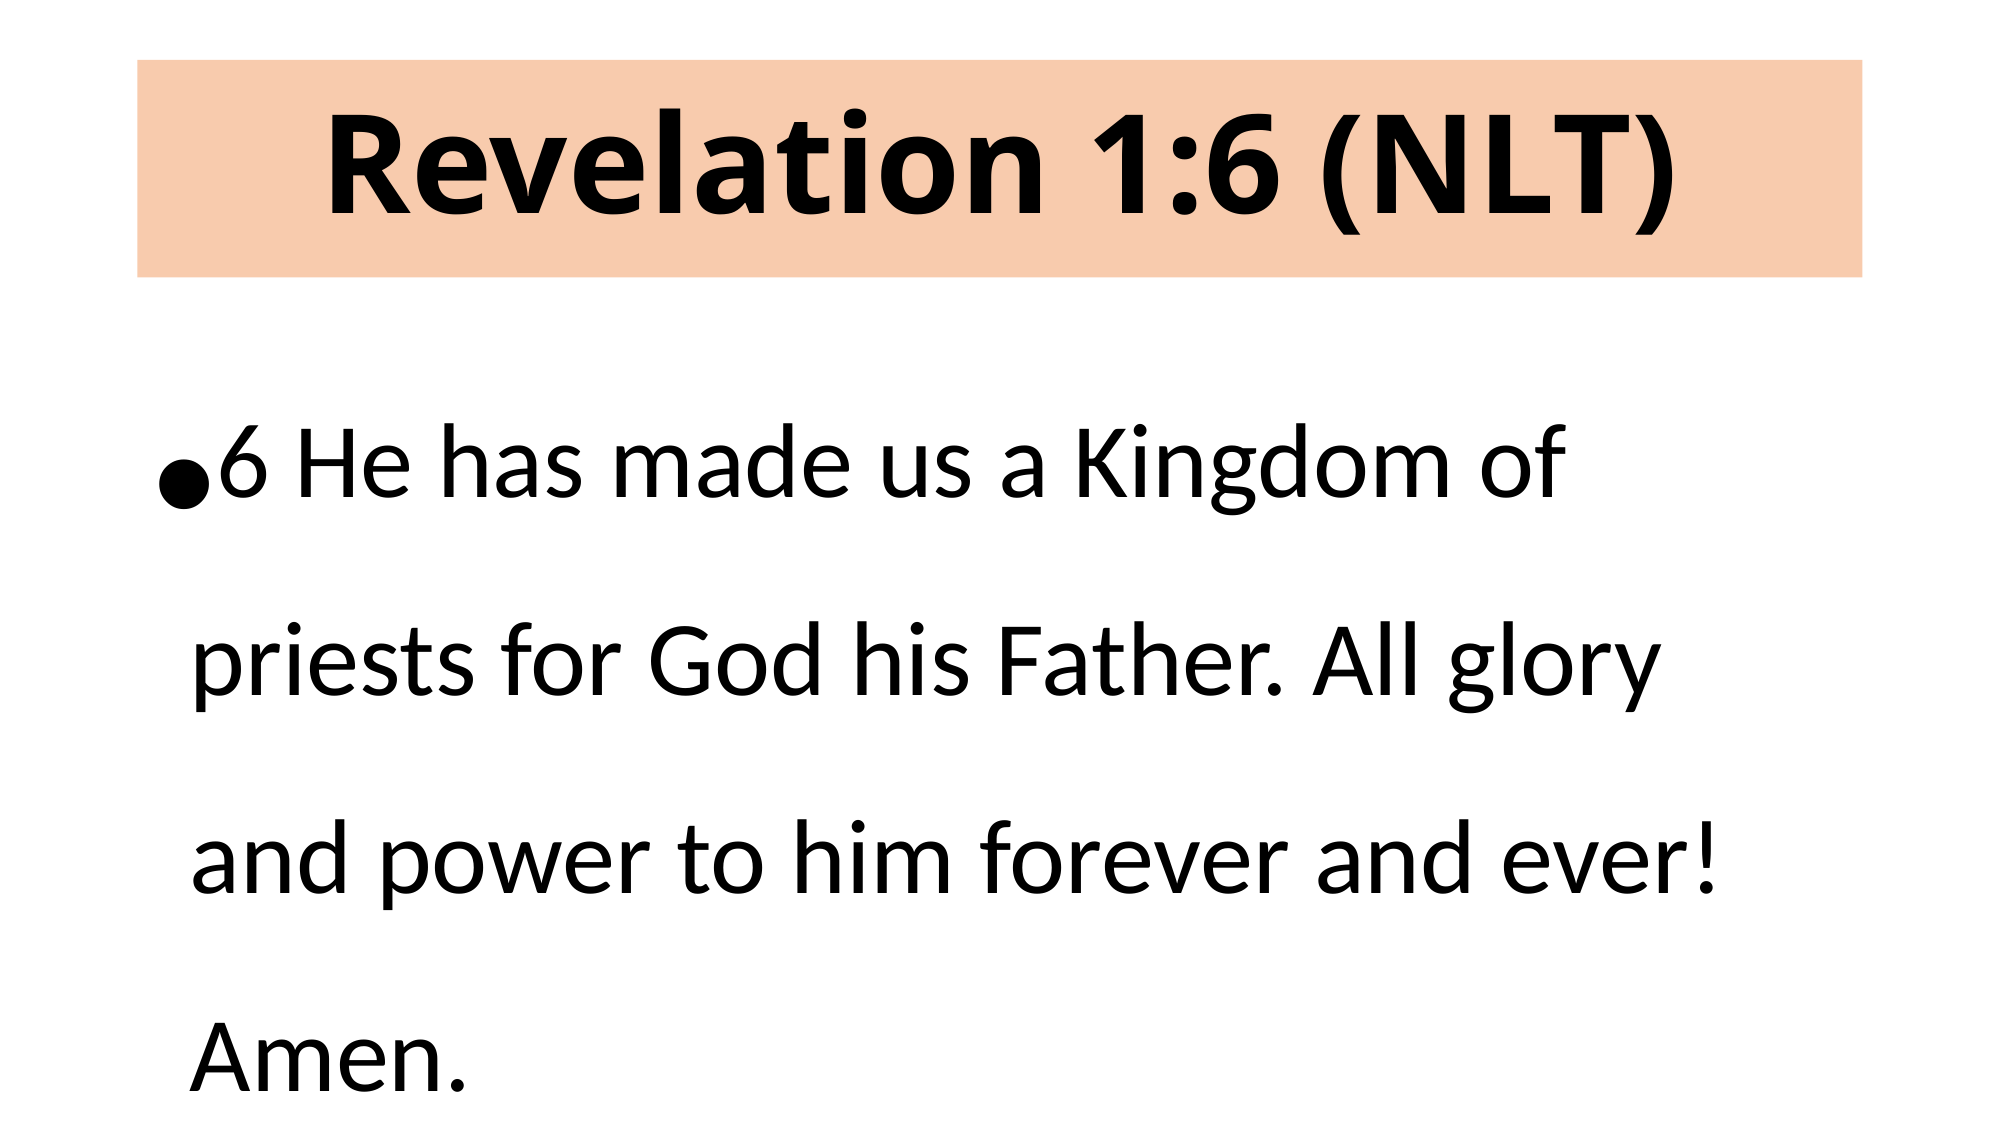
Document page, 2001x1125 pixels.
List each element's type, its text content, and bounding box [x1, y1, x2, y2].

title Revelation 1:6 (NLT) [137, 59, 1863, 278]
list 6 He has made us a Kingdom of priests for God his Father. All glory and power to him forever and ever! Amen. [137, 386, 1863, 1101]
